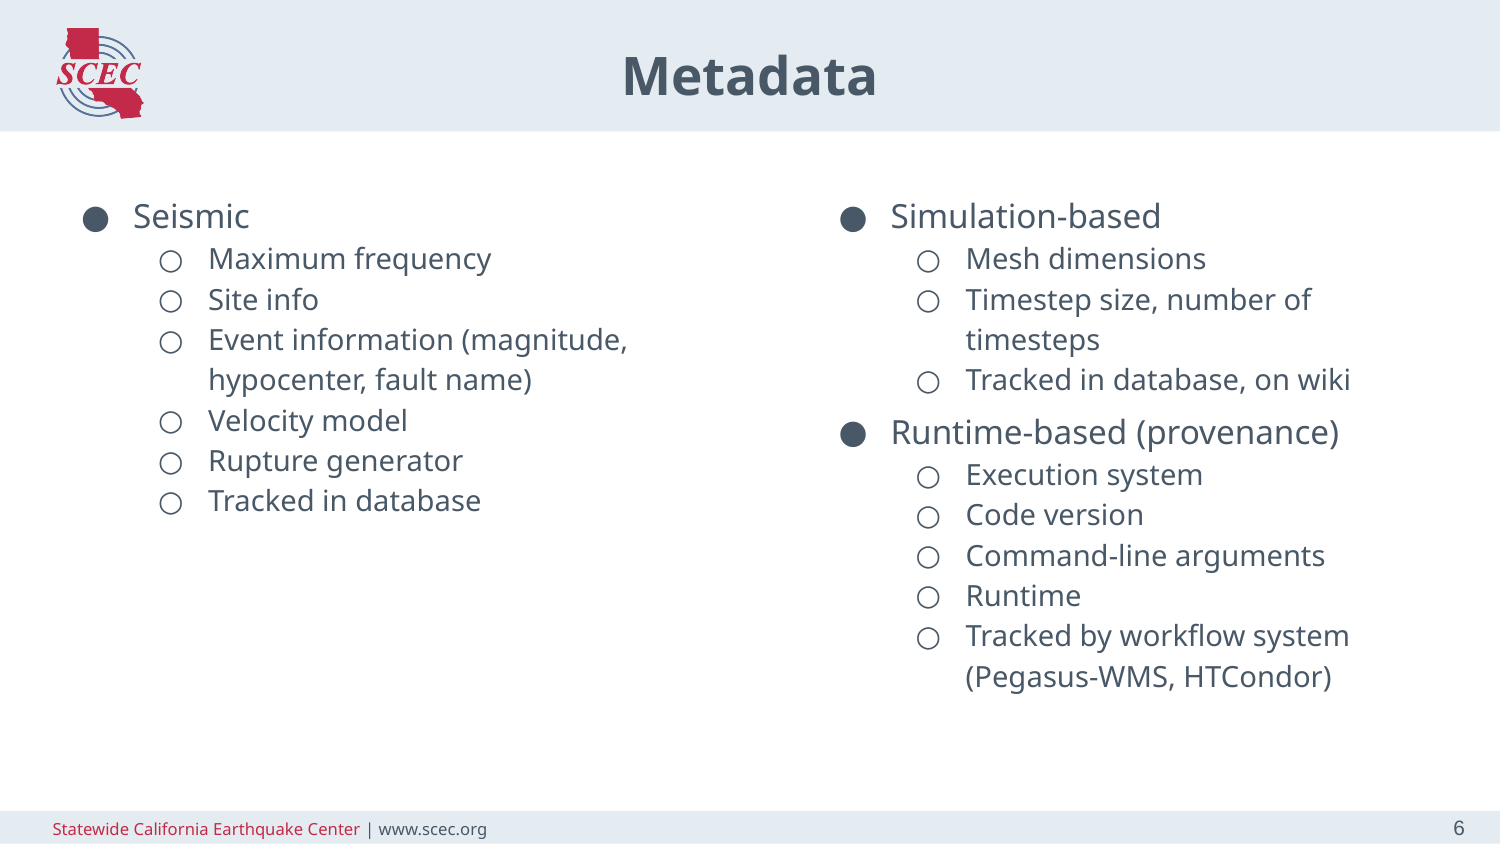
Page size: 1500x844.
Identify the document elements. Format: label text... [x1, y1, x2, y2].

picture [56, 28, 144, 119]
list Seismic Maximum frequency Site info Event information (magnitude, hypocenter, fault name) Velocity model Rupture generator Tracked in database [43, 174, 700, 754]
list Simulation-based Mesh dimensions Timestep size, number of timesteps Tracked in database, on wiki Runtime-based (provenance) Execution system Code version Command-line arguments Runtime Tracked by workflow system (Pegasus-WMS, HTCondor) [800, 174, 1457, 754]
subtitle Statewide California Earthquake Center | www.scec.org [18, 811, 524, 844]
title Metadata [173, 26, 1327, 121]
slide_number 6 [1389, 811, 1480, 844]
